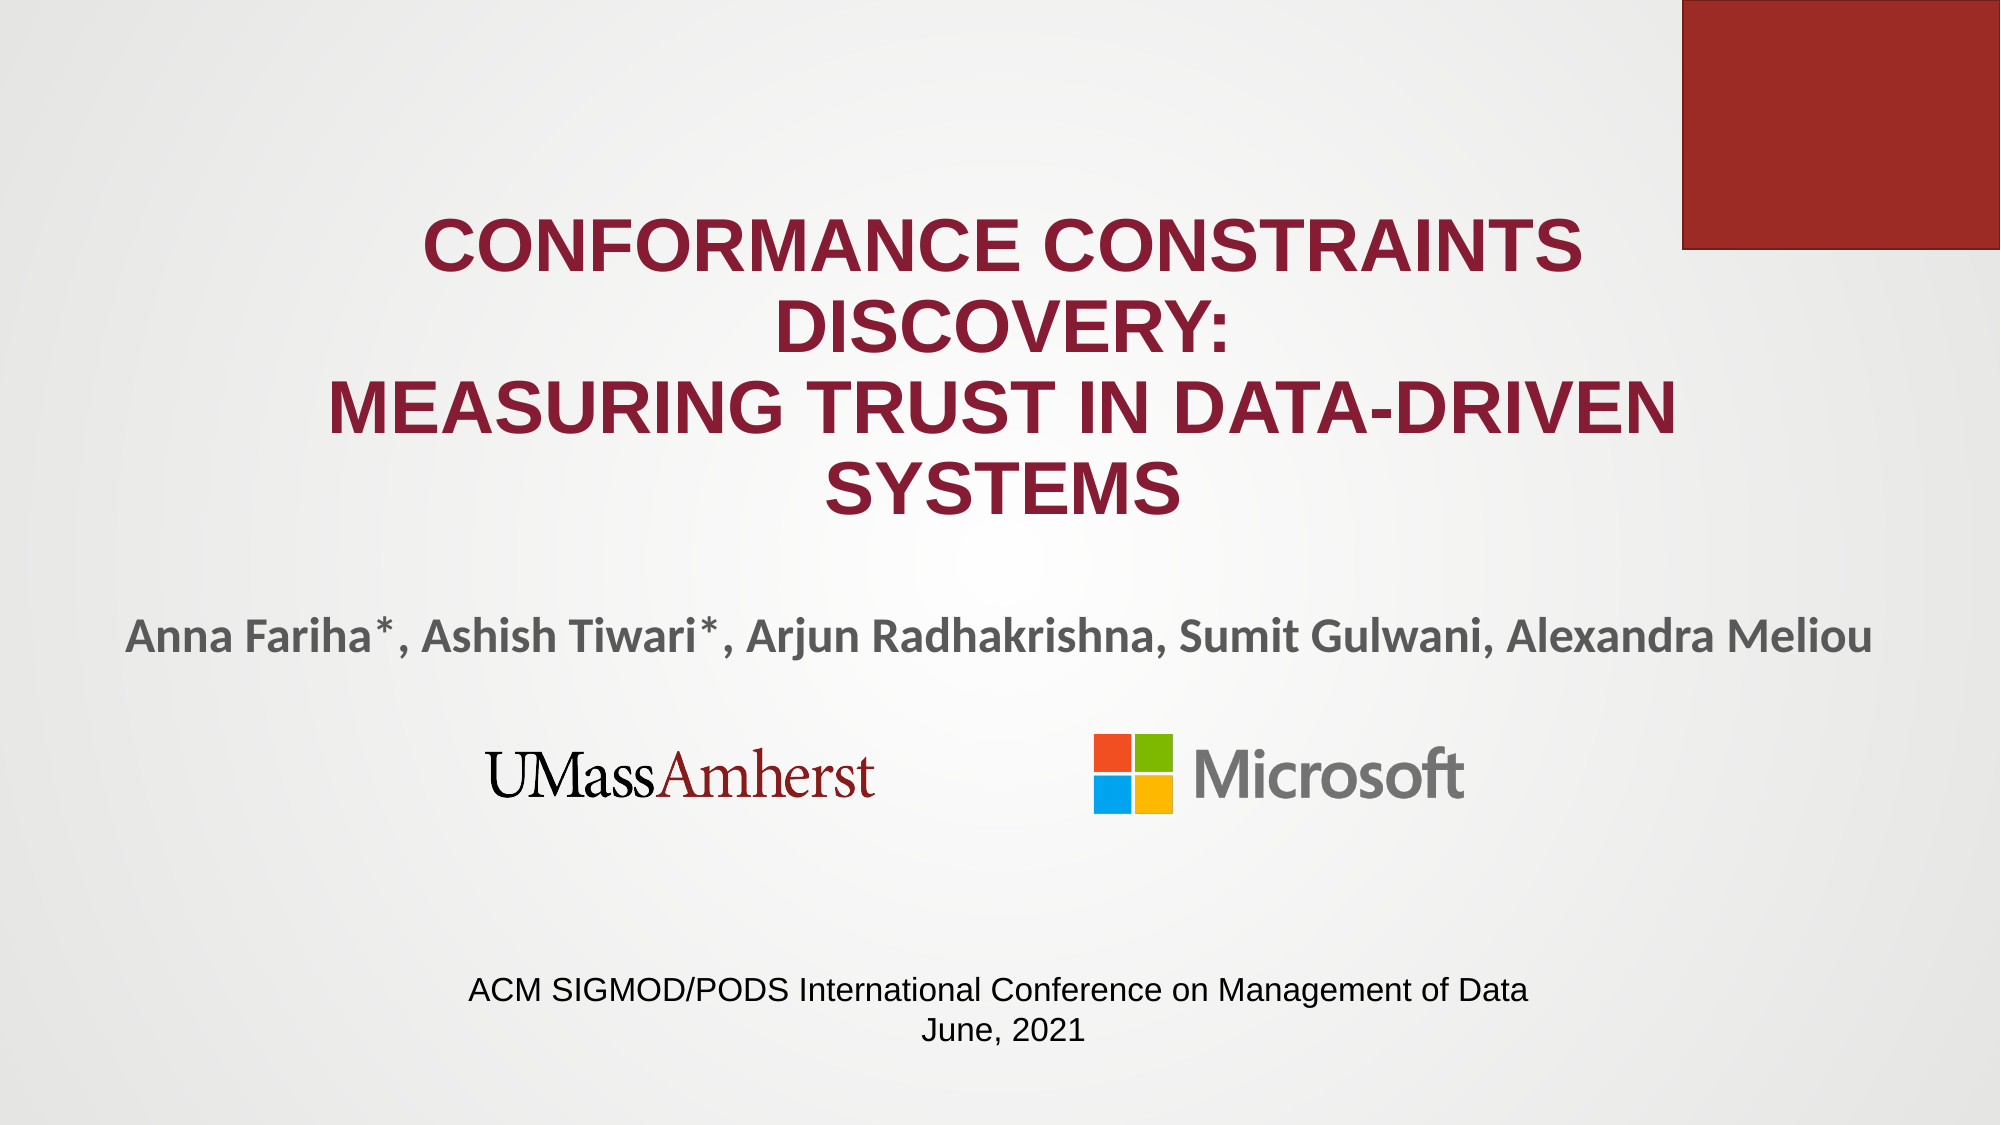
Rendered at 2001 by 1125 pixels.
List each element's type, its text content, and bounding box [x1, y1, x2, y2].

text_box ACM SIGMOD/PODS International Conference on Management of Data June, 2021 [244, 967, 1763, 1050]
picture [484, 747, 875, 798]
text_box [1682, 0, 2000, 250]
picture [1093, 716, 1515, 833]
text_box [0, 862, 2000, 1088]
subtitle Anna Fariha*, Ashish Tiwari*, Arjun Radhakrishna, Sumit Gulwani, Alexandra Meliou [0, 500, 2000, 773]
title Conformance constraints discovery: measuring trust in data-driven systems [236, 172, 1772, 500]
